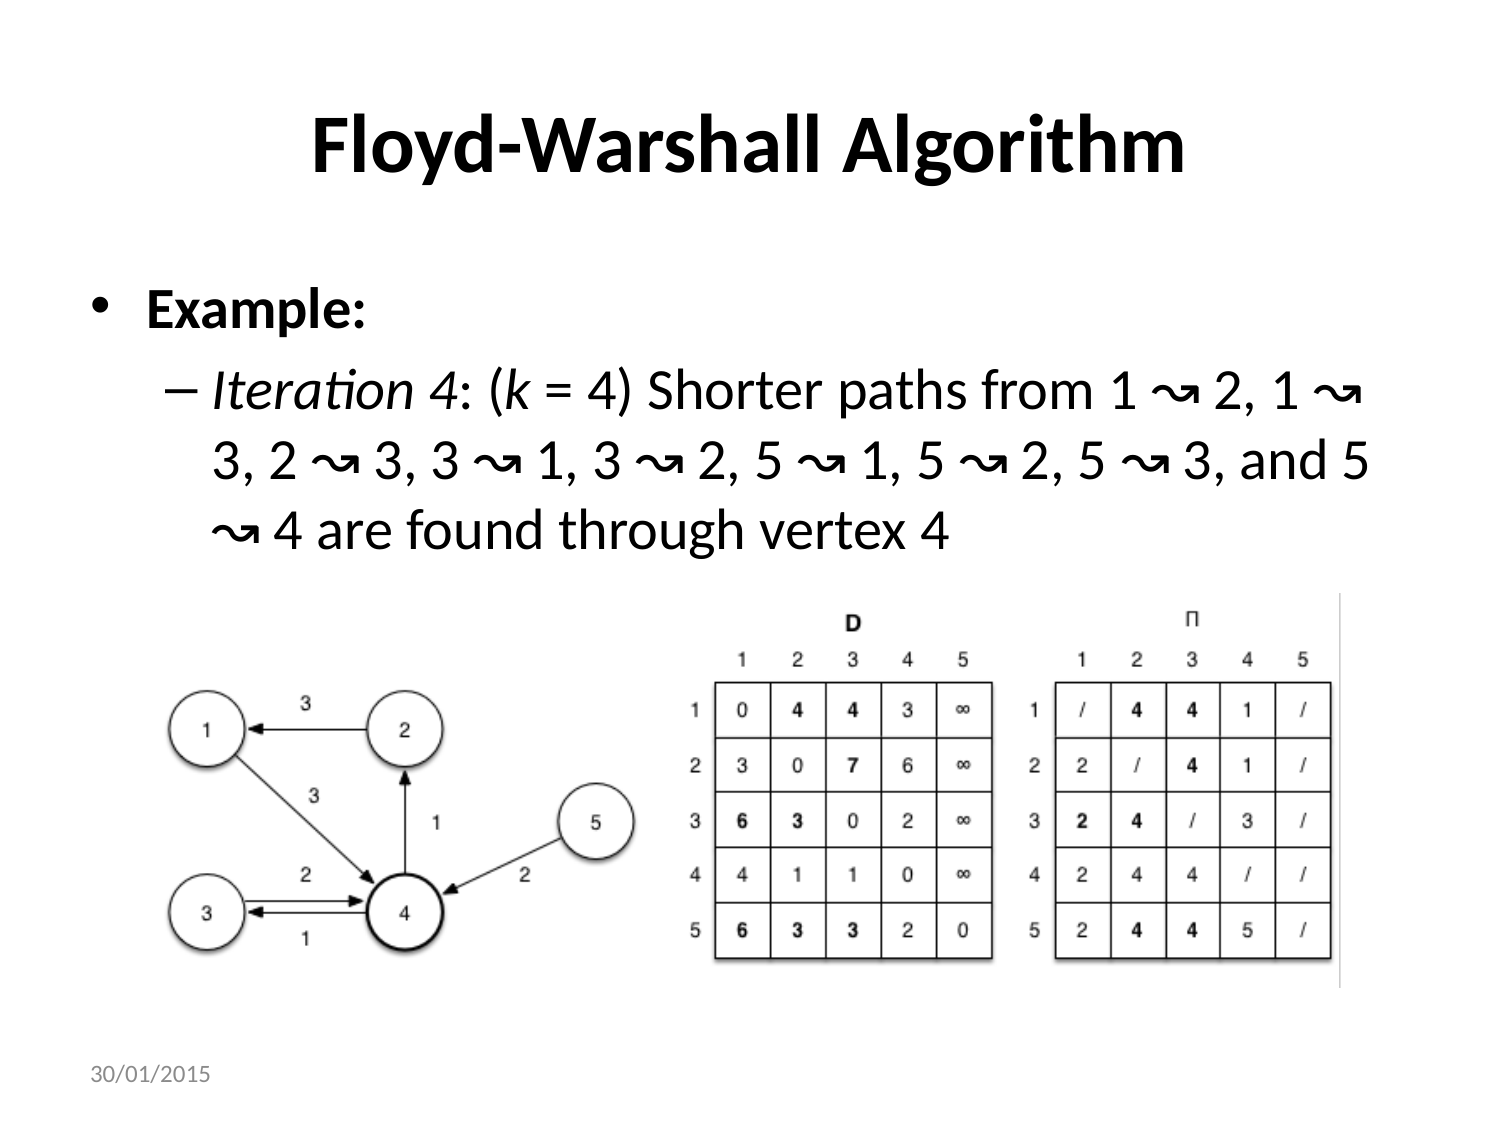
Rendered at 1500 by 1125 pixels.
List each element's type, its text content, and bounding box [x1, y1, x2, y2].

title Floyd-Warshall Algorithm [75, 45, 1425, 233]
list Example: Iteration 4: (k = 4) Shorter paths from 1 ↝ 2, 1 ↝ 3, 2 ↝ 3, 3 ↝ 1, 3 ↝ 2, 5 ↝ 1, 5 ↝ 2, 5 ↝ 3, and 5 ↝ 4 are found through vertex 4 [75, 262, 1425, 1005]
picture [143, 593, 1357, 988]
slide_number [75, 1042, 425, 1103]
